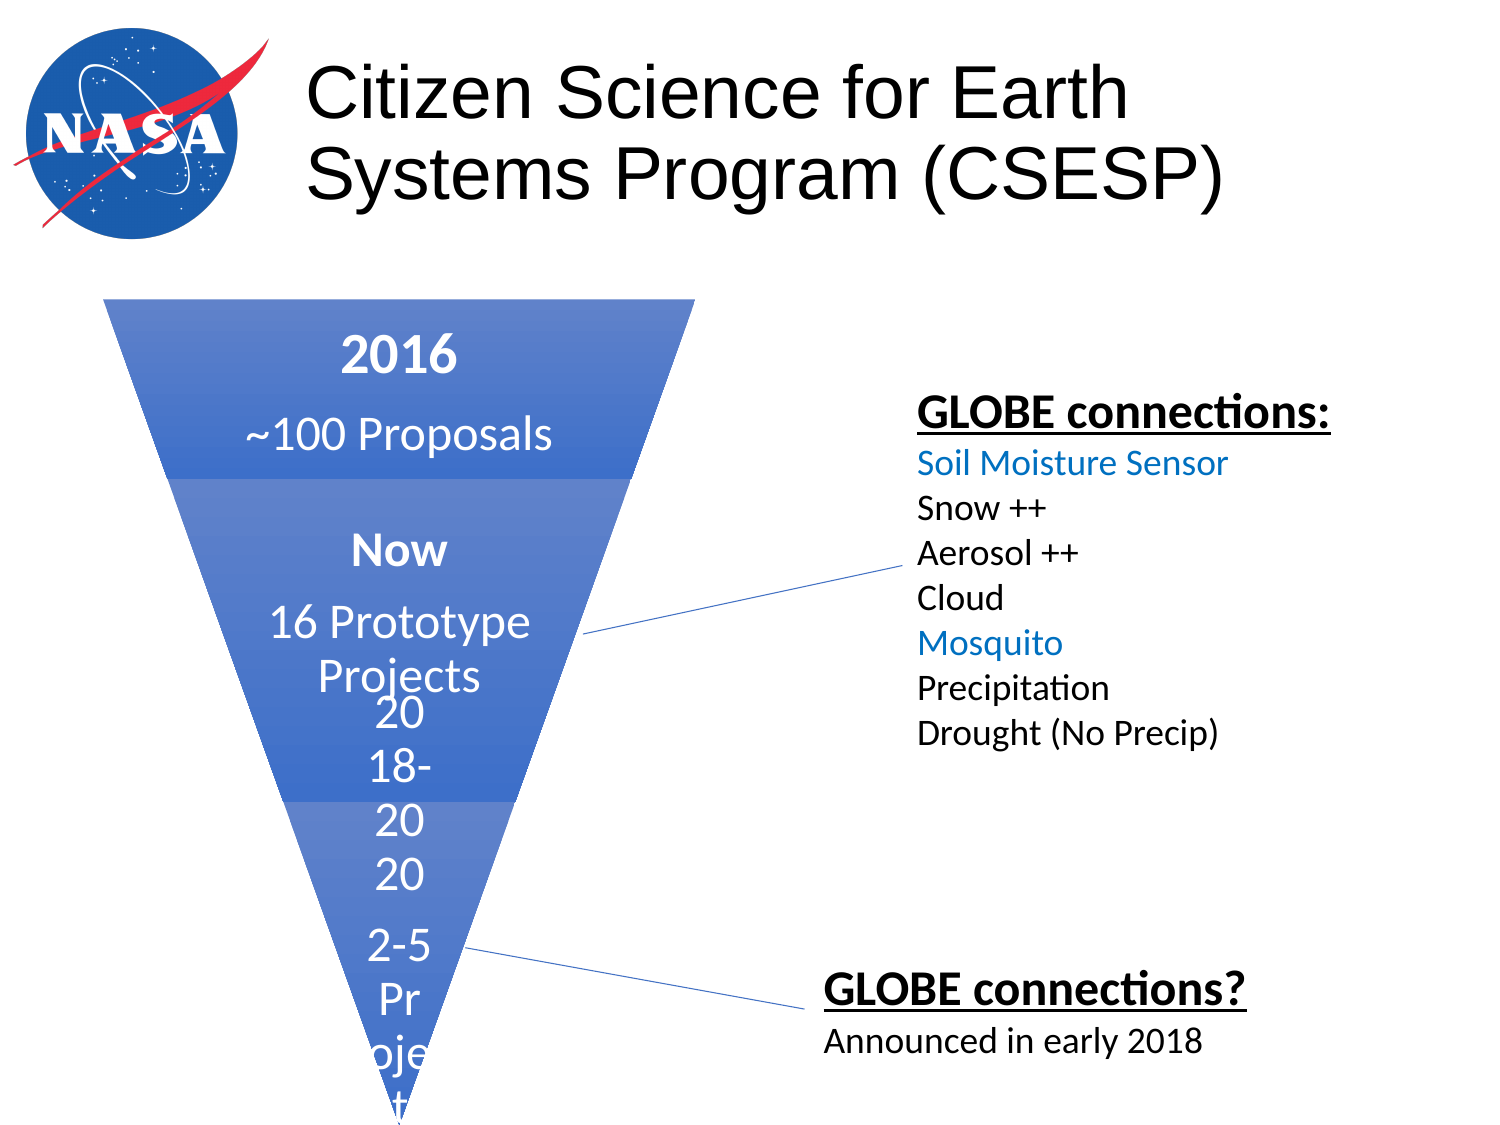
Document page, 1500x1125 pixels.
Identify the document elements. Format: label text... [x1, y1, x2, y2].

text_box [465, 947, 805, 1010]
text_box GLOBE connections: Soil Moisture Sensor Snow ++ Aerosol ++ Cloud Mosquito Precipitation Drought (No Precip) [902, 370, 1346, 761]
picture [11, 26, 271, 241]
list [103, 299, 696, 1125]
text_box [582, 567, 900, 634]
text_box GLOBE connections? Announced in early 2018 [808, 948, 1262, 1069]
title Citizen Science for Earth Systems Program (CSESP) [290, 26, 1401, 244]
